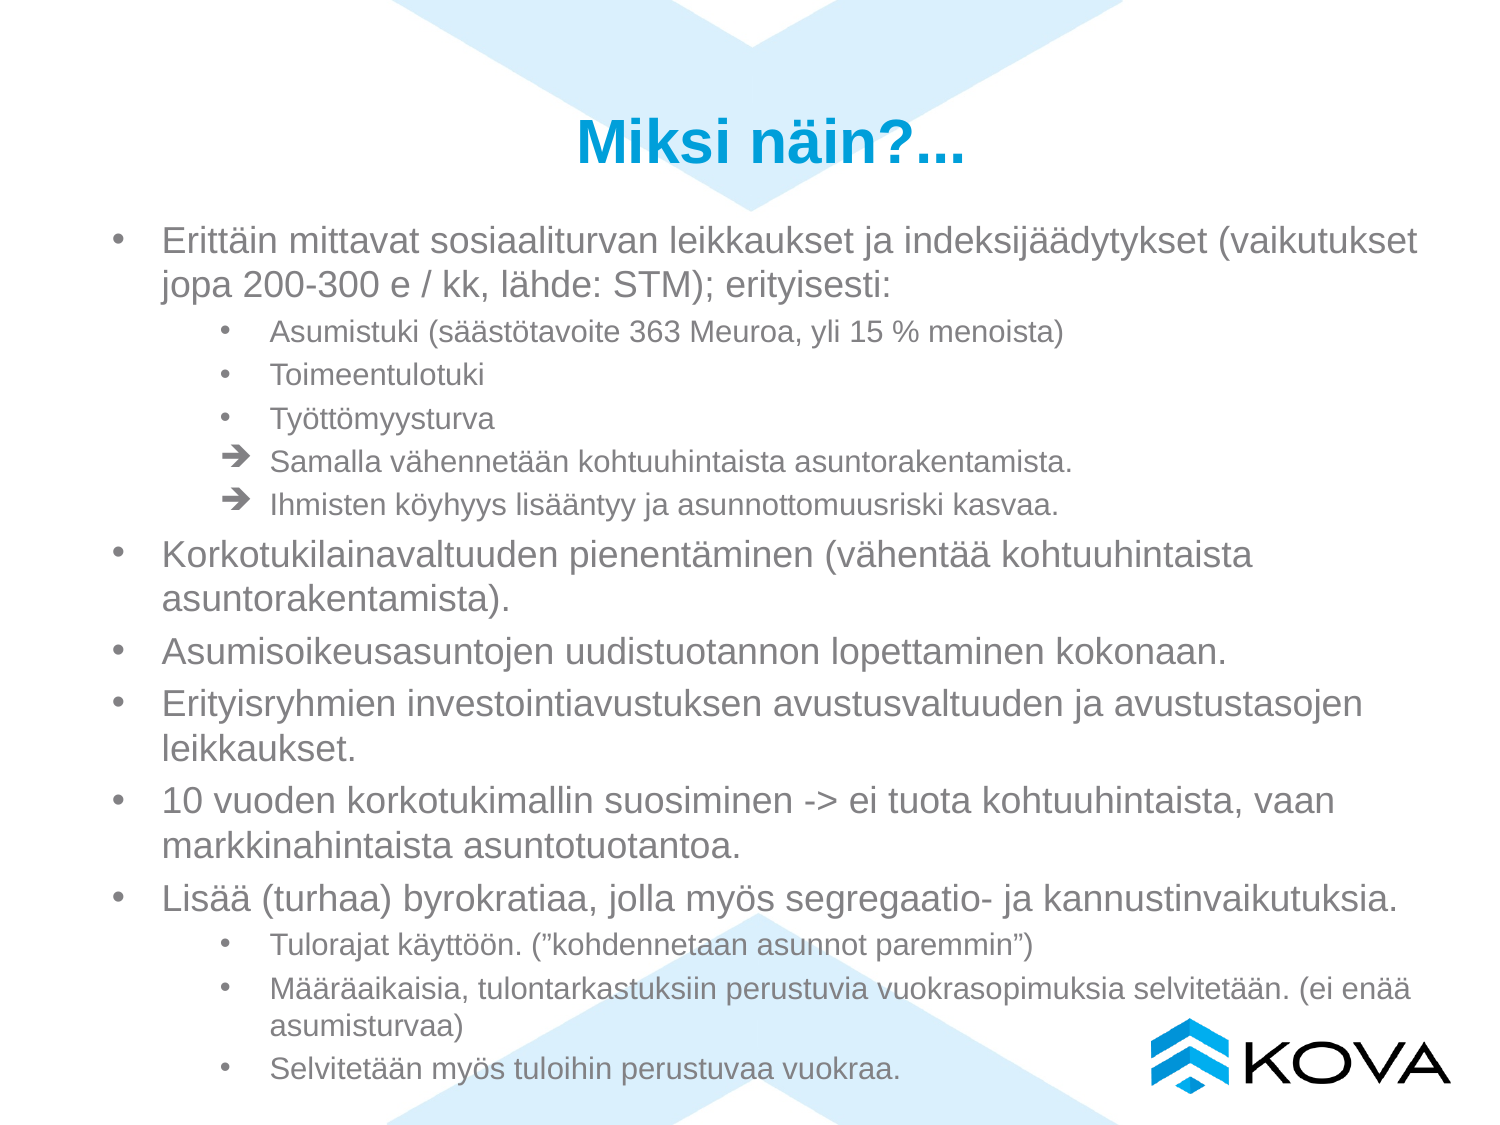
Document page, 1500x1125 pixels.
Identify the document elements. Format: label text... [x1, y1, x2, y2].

list Erittäin mittavat sosiaaliturvan leikkaukset ja indeksijäädytykset (vaikutukset jopa 200-300 e / kk, lähde: STM); erityisesti: Asumistuki (säästötavoite 363 Meuroa, yli 15 % menoista) Toimeentulotuki Työttömyysturva Samalla vähennetään kohtuuhintaista asuntorakentamista. Ihmisten köyhyys lisääntyy ja asunnottomuusriski kasvaa. Korkotukilainavaltuuden pienentäminen (vähentää kohtuuhintaista asuntorakentamista). Asumisoikeusasuntojen uudistuotannon lopettaminen kokonaan. Erityisryhmien investointiavustuksen avustusvaltuuden ja avustustasojen leikkaukset. 10 vuoden korkotukimallin suosiminen -> ei tuota kohtuuhintaista, vaan markkinahintaista asuntotuotantoa. Lisää (turhaa) byrokratiaa, jolla myös segregaatio- ja kannustinvaikutuksia. Tulorajat käyttöön. (”kohdennetaan asunnot paremmin”) Määräaikaisia, tulontarkastuksiin perustuvia vuokrasopimuksia selvitetään. (ei enää asumisturvaa) Selvitetään myös tuloihin perustuvaa vuokraa. [96, 208, 1447, 1094]
picture [4, 0, 1500, 1125]
title Miksi näin?... [96, 45, 1447, 208]
